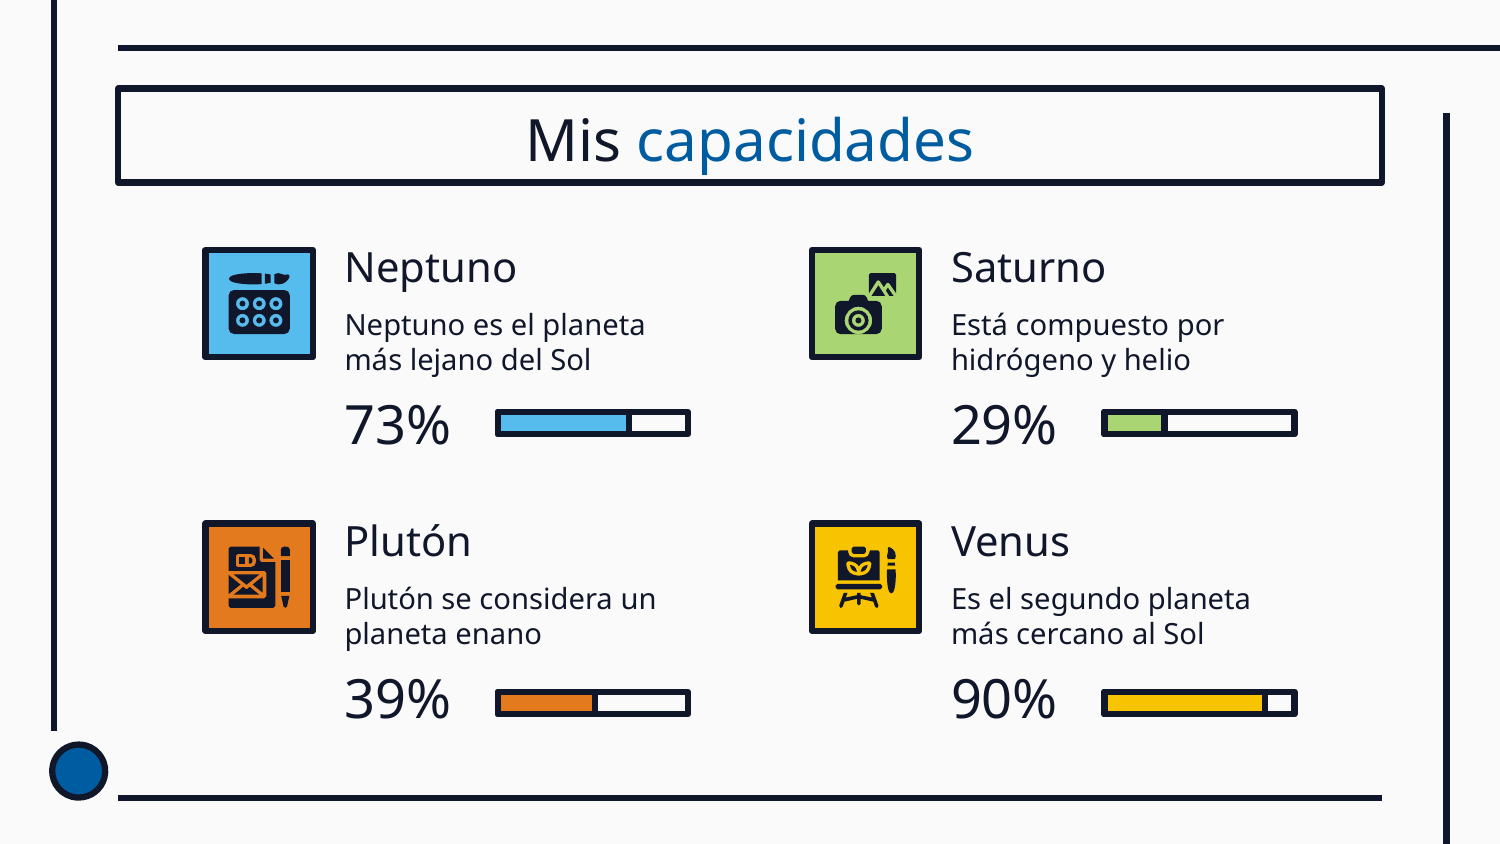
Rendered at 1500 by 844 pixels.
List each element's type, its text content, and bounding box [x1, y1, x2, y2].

title 29% [936, 392, 1105, 454]
text_box [498, 691, 596, 715]
subtitle Neptuno es el planeta más lejano del Sol [329, 291, 688, 382]
text_box [1165, 411, 1295, 435]
text_box [205, 523, 313, 631]
text_box [596, 691, 688, 715]
title 39% [329, 666, 498, 727]
subtitle Plutón se considera un planeta enano [329, 565, 688, 656]
subtitle Está compuesto por hidrógeno y helio [936, 291, 1295, 382]
text_box [811, 249, 920, 358]
text_box [1104, 691, 1265, 715]
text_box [834, 272, 897, 335]
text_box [228, 272, 290, 335]
subtitle Es el segundo planeta más cercano al Sol [936, 565, 1295, 656]
subtitle Neptuno [329, 233, 688, 291]
title Mis capacidades [115, 85, 1385, 186]
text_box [835, 546, 897, 609]
text_box [205, 249, 313, 358]
title 73% [329, 392, 498, 454]
text_box [1104, 411, 1165, 435]
subtitle Venus [936, 506, 1295, 565]
text_box [1265, 691, 1295, 715]
text_box [811, 523, 920, 631]
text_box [228, 546, 290, 609]
subtitle Saturno [936, 233, 1295, 291]
subtitle Plutón [329, 506, 688, 565]
text_box [498, 411, 629, 435]
title 90% [936, 666, 1105, 727]
text_box [629, 411, 688, 435]
